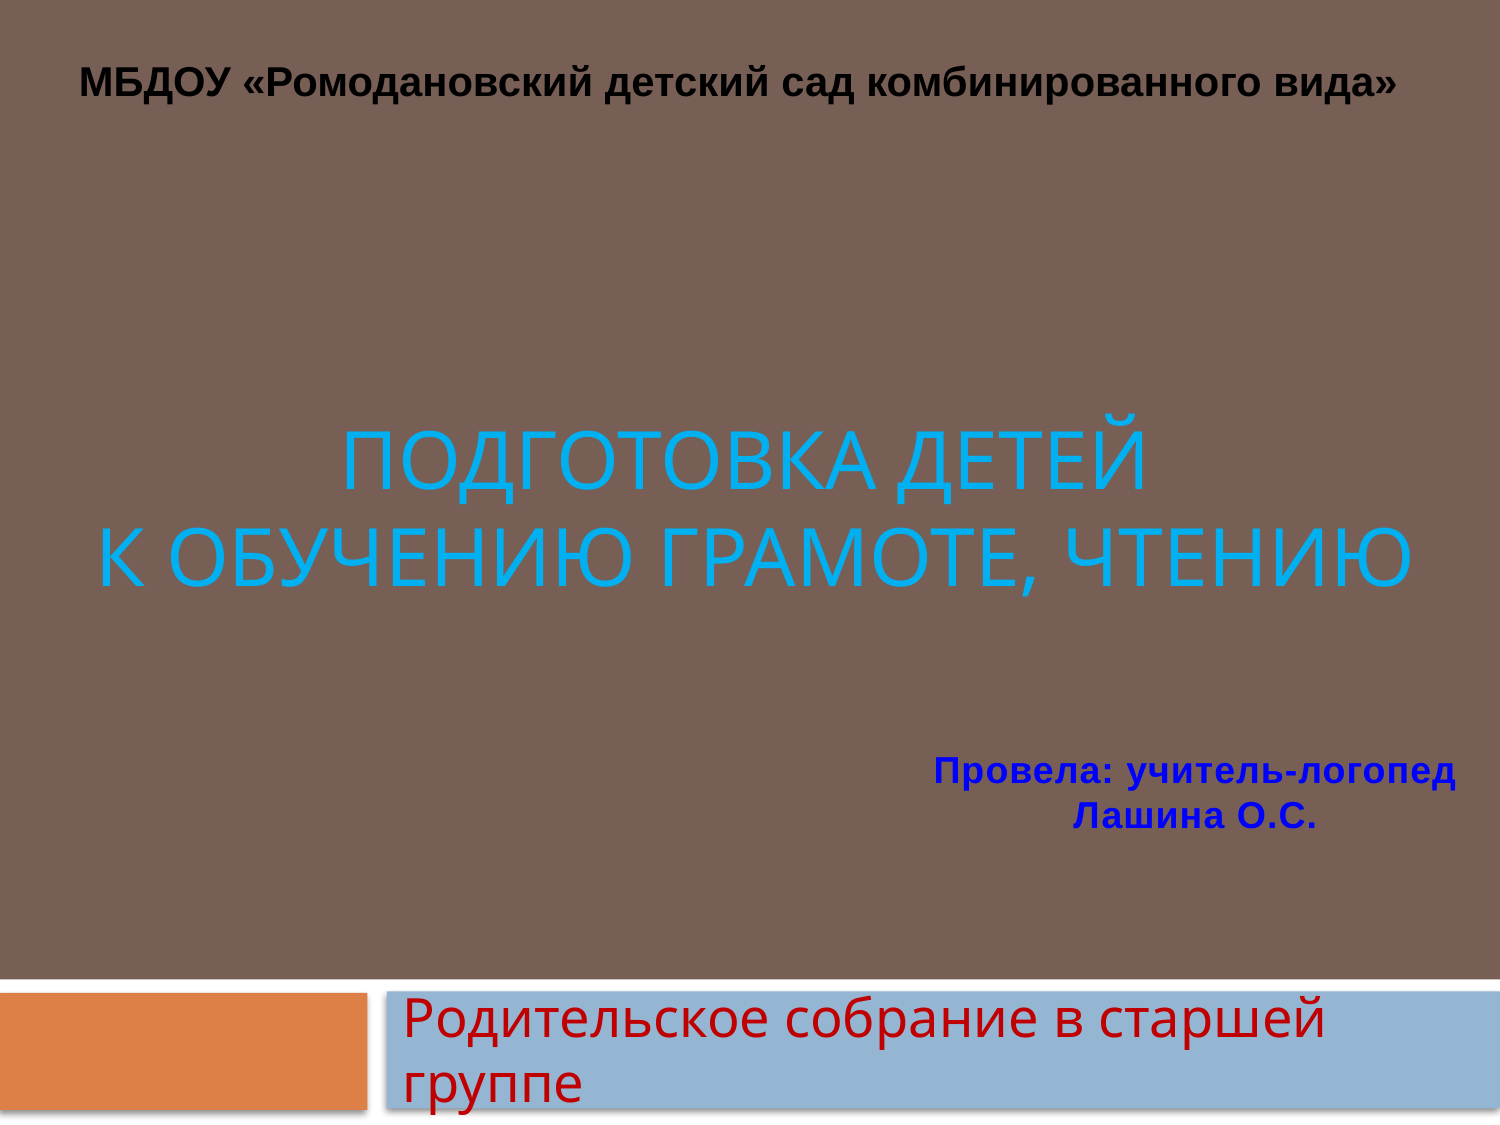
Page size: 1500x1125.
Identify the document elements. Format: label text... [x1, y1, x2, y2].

text_box МБДОУ «Ромодановский детский сад комбинированного вида» [35, 46, 1442, 112]
title Подготовка детей к обучению грамоте, чтению [76, 373, 1436, 610]
text_box Провела: учитель-логопед Лашина О.С. [890, 738, 1500, 843]
subtitle Родительское собрание в старшей группе [387, 992, 1488, 1106]
